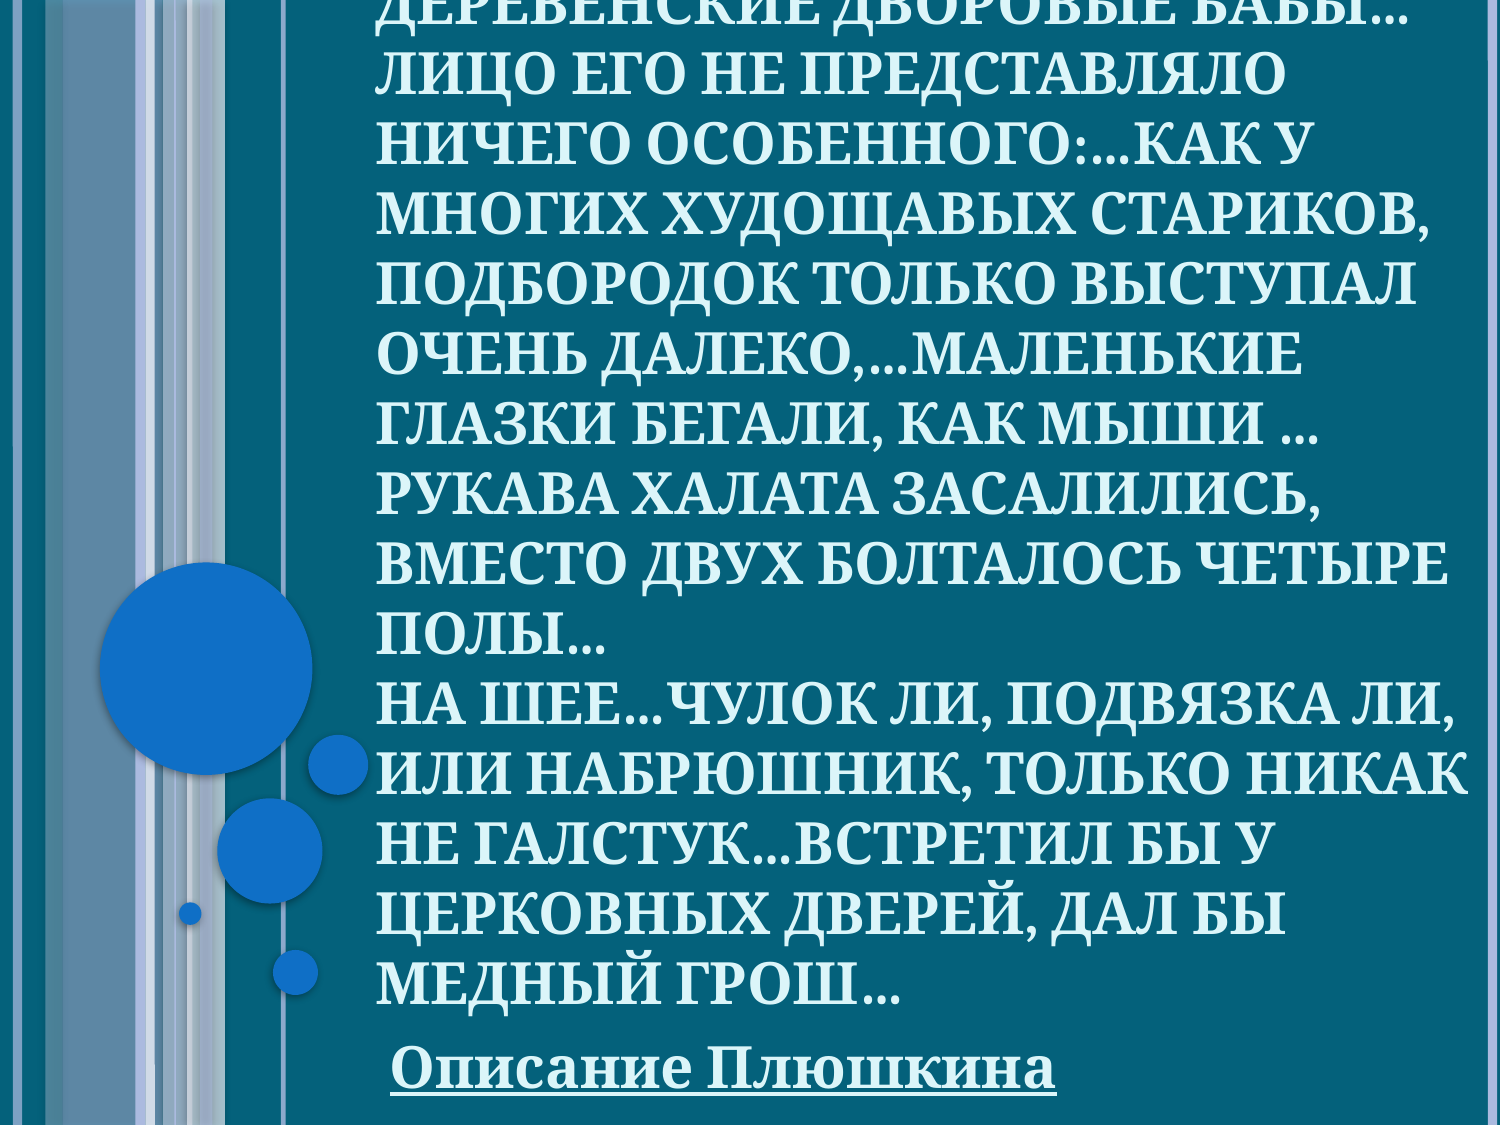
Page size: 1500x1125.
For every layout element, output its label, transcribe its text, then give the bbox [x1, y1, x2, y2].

list Описание Плюшкина [375, 1023, 1388, 1125]
title Баба или мужик?... Платье было совершенно неопределённое, похожее на женский капот, на голове колпак, какой носят деревенские дворовые бабы…Лицо его не представляло ничего особенного:…как у многих худощавых стариков, подбородок только выступал очень далеко,…маленькие глазки бегали, как мыши … Рукава халата засалились, вместо двух болталось четыре полы… на шее…чулок ли, подвязка ли, или набрюшник, только никак не галстук…встретил бы у церковных дверей, дал бы медный грош… [360, 0, 1500, 1024]
